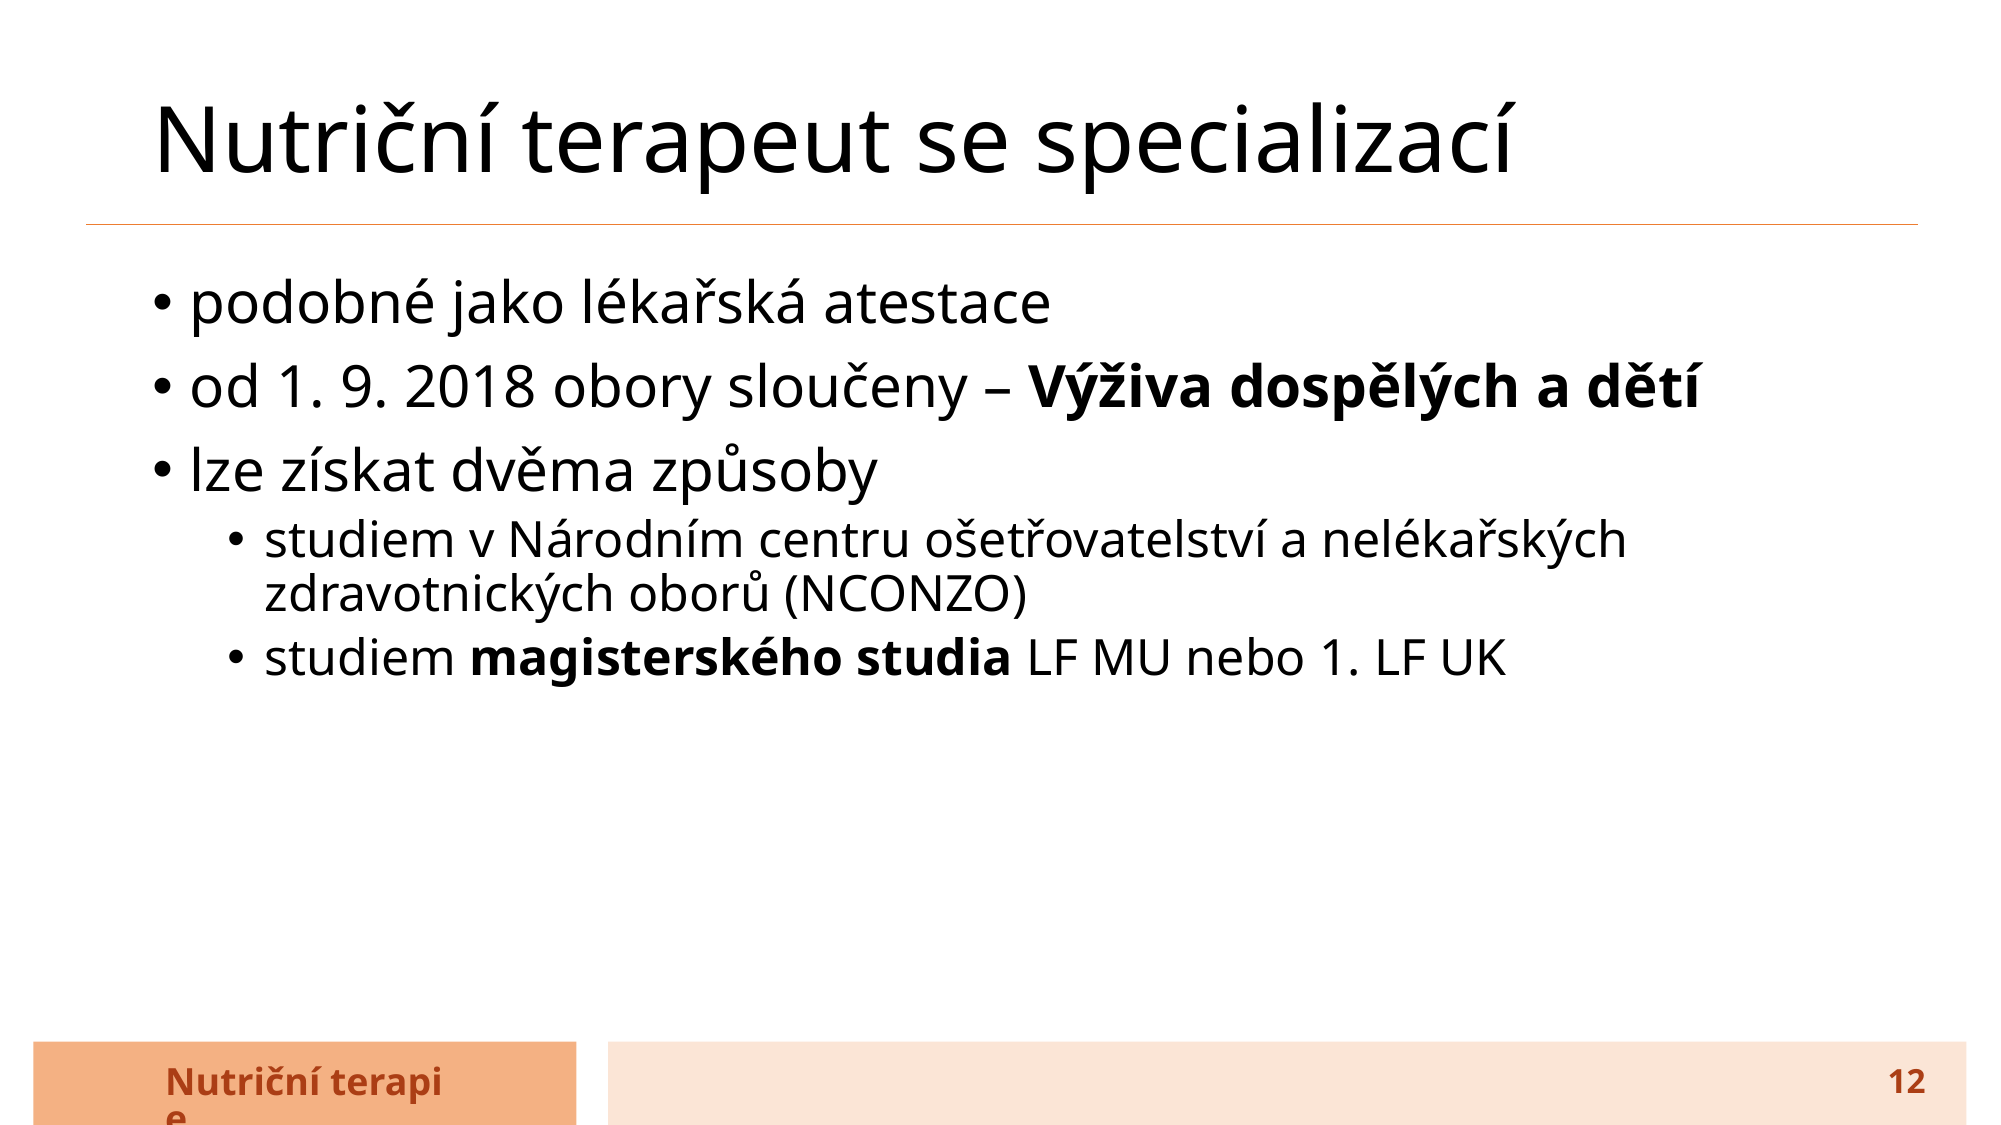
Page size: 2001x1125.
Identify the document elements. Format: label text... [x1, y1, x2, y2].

slide_number 12 [1490, 1053, 1941, 1114]
list podobné jako lékařská atestace od 1. 9. 2018 obory sloučeny – Výživa dospělých a dětí lze získat dvěma způsoby studiem v Národním centru ošetřovatelství a nelékařských zdravotnických oborů (NCONZO) studiem magisterského studia LF MU nebo 1. LF UK [137, 265, 1863, 985]
title Nutriční terapeut se specializací [137, 59, 1863, 227]
footer Nutriční terapie [150, 1053, 460, 1114]
